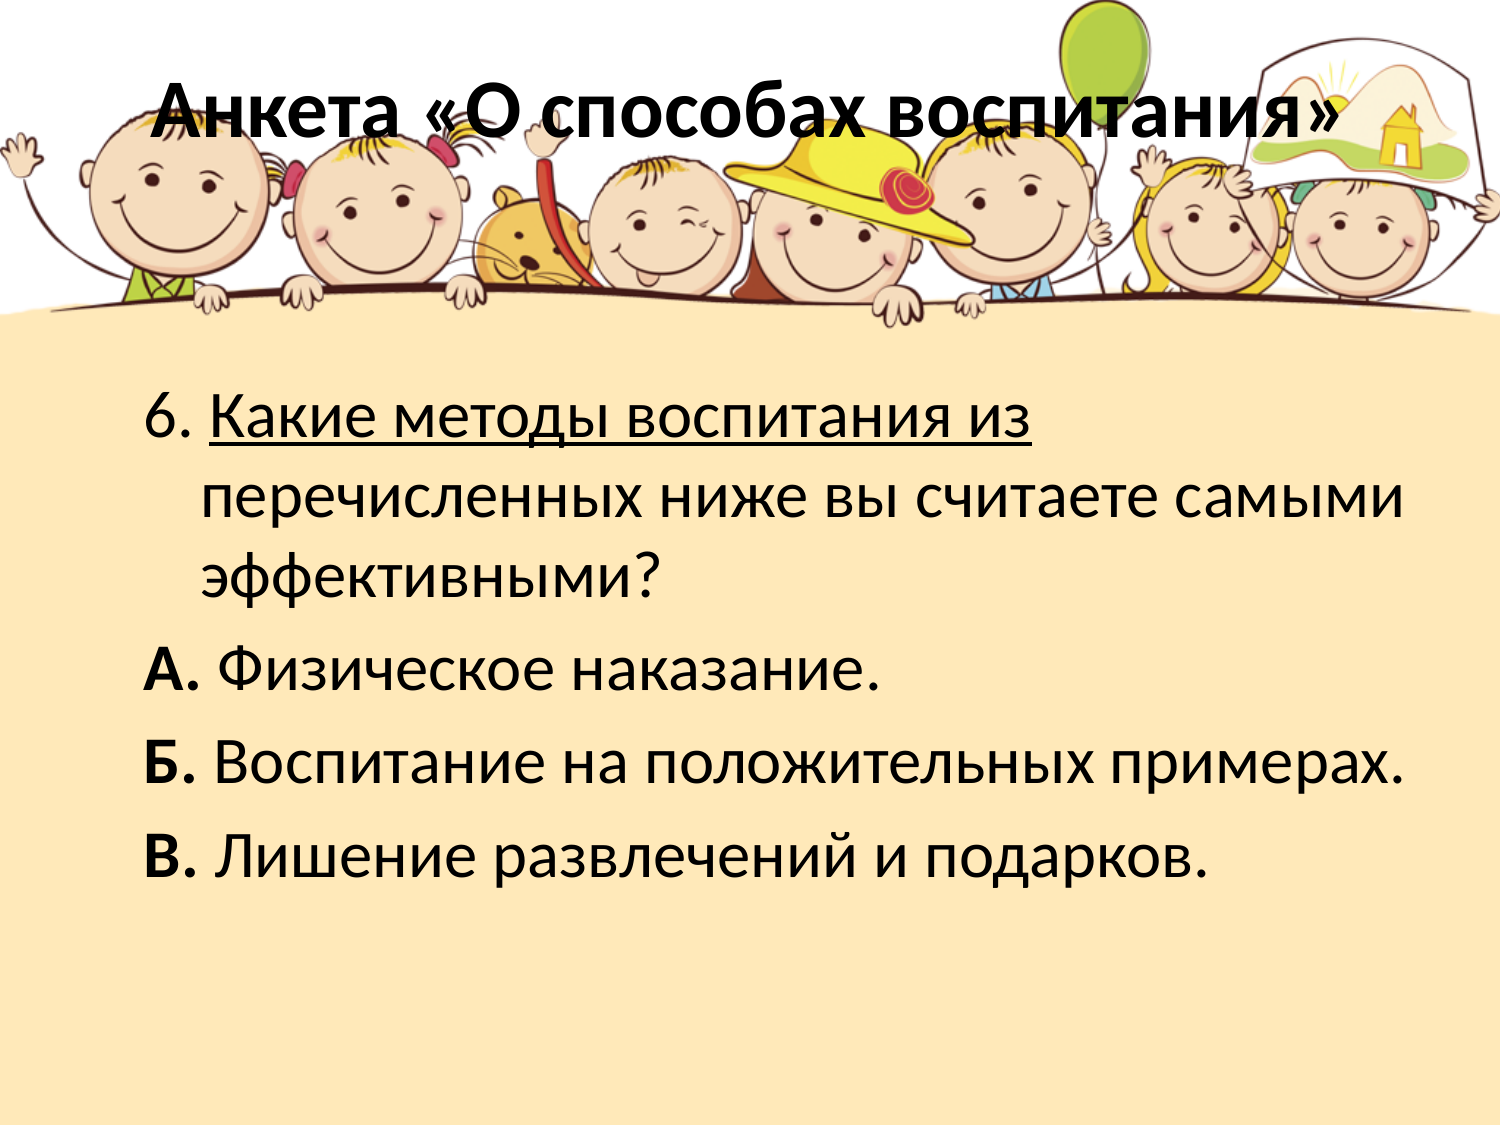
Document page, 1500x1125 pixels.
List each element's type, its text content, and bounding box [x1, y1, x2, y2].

title Анкета «О способах воспитания» [74, 44, 1426, 165]
list 6. Какие методы воспитания из перечисленных ниже вы считаете самыми эффективными? А. Физическое наказание. Б. Воспитание на положительных примерах. В. Лишение развлечений и подарков. [128, 363, 1426, 1006]
picture [0, 0, 1500, 1125]
